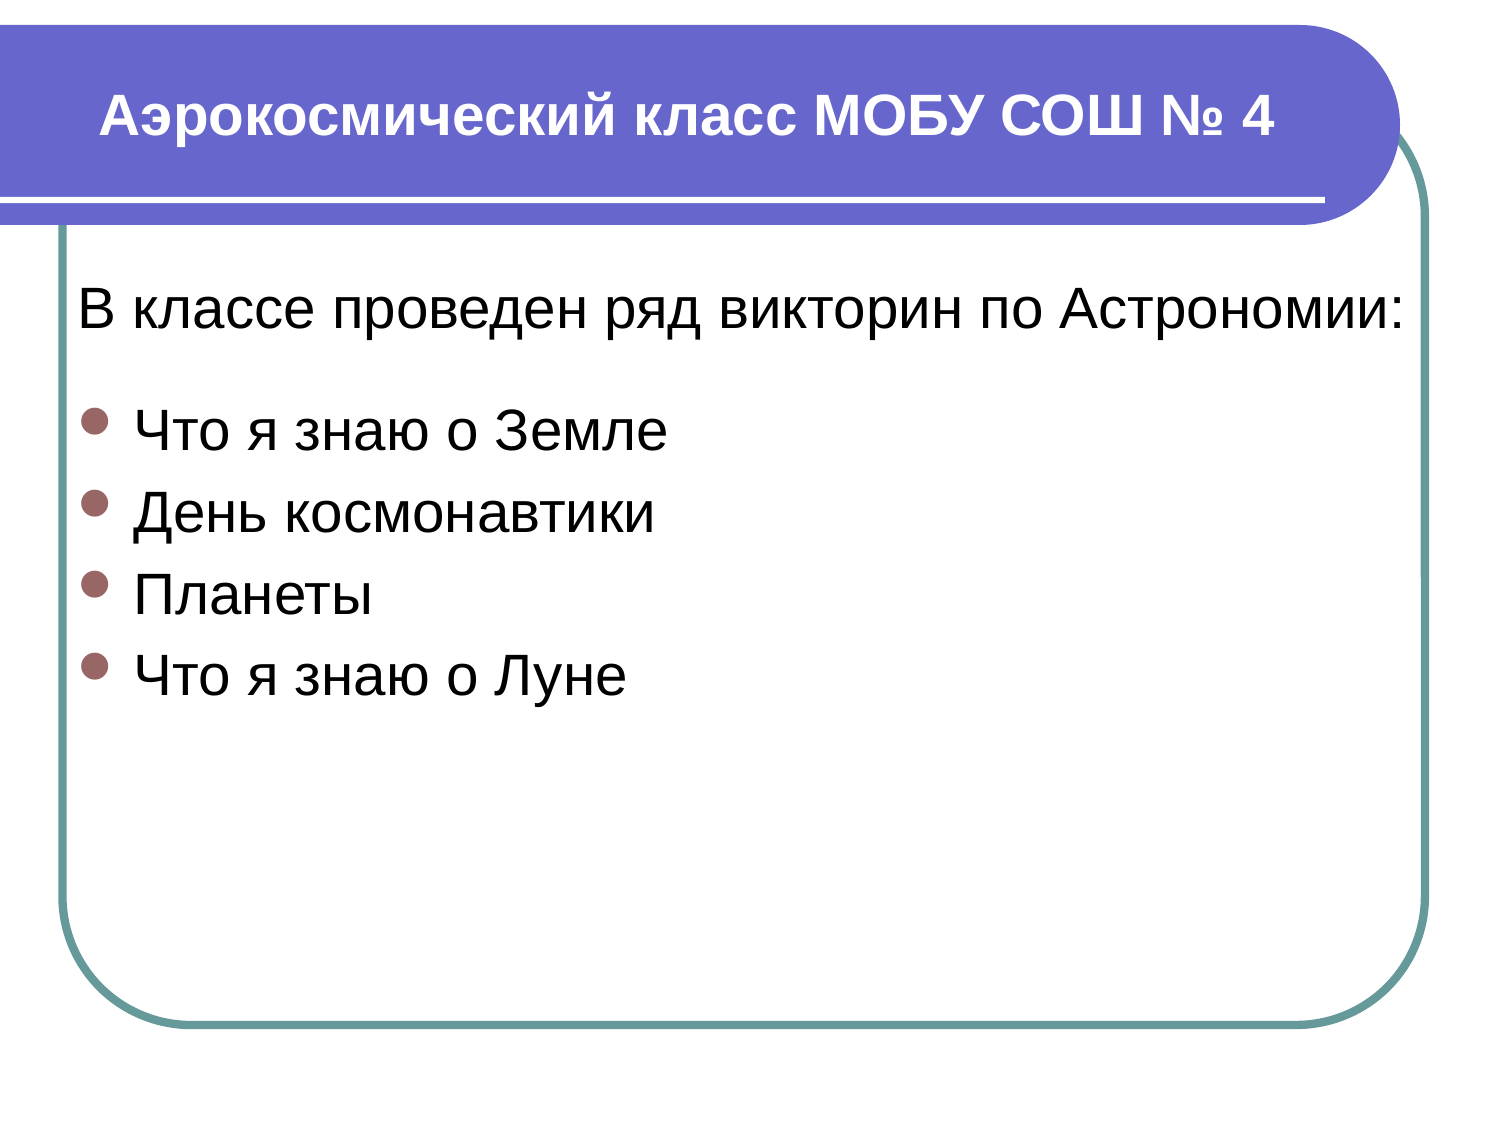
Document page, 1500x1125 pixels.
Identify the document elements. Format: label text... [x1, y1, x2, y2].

list В классе проведен ряд викторин по Астрономии: Что я знаю о Земле День космонавтики Планеты Что я знаю о Луне [62, 262, 1438, 988]
title Аэрокосмический класс МОБУ СОШ № 4 [37, 37, 1353, 188]
